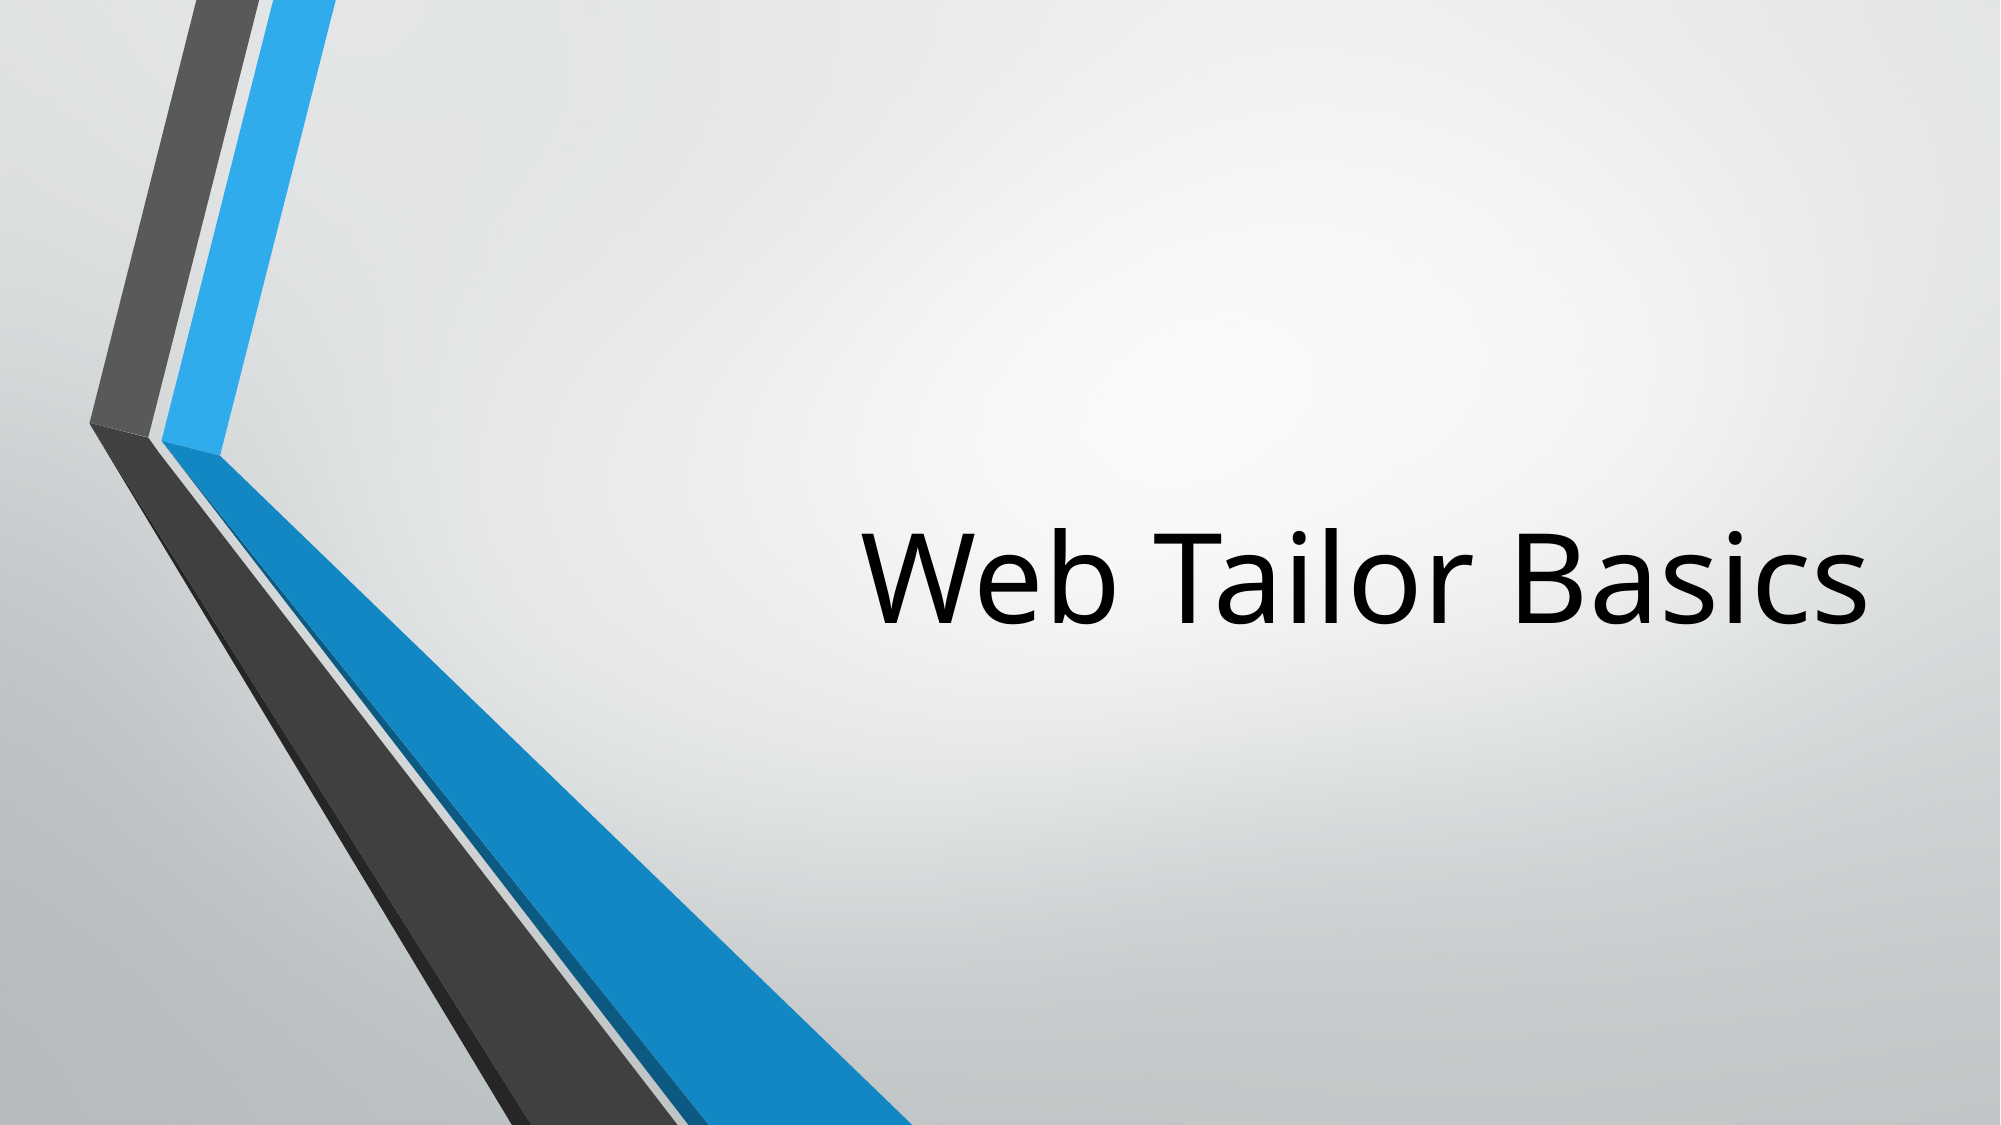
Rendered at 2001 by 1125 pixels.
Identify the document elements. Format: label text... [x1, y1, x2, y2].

title Web Tailor Basics [480, 226, 1887, 656]
